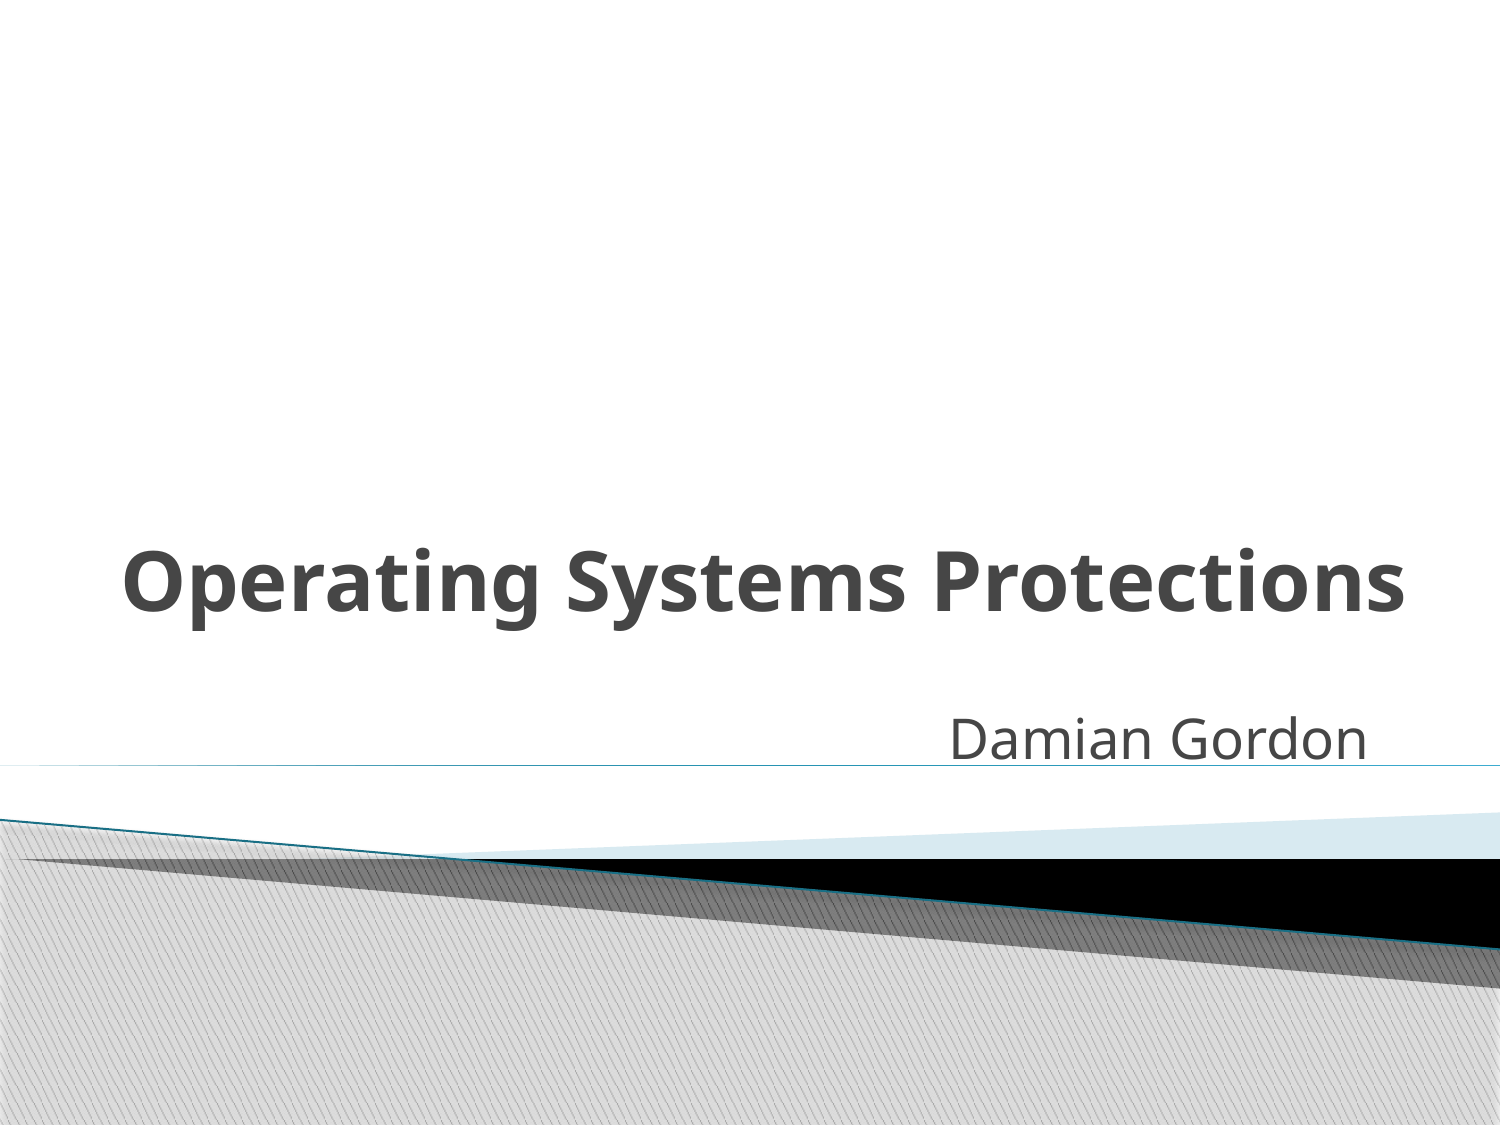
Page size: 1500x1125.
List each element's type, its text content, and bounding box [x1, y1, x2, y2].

picture [5, 859, 112, 868]
subtitle Damian Gordon [112, 696, 1388, 894]
title Operating Systems Protections [76, 335, 1424, 636]
picture [416, 894, 1500, 989]
